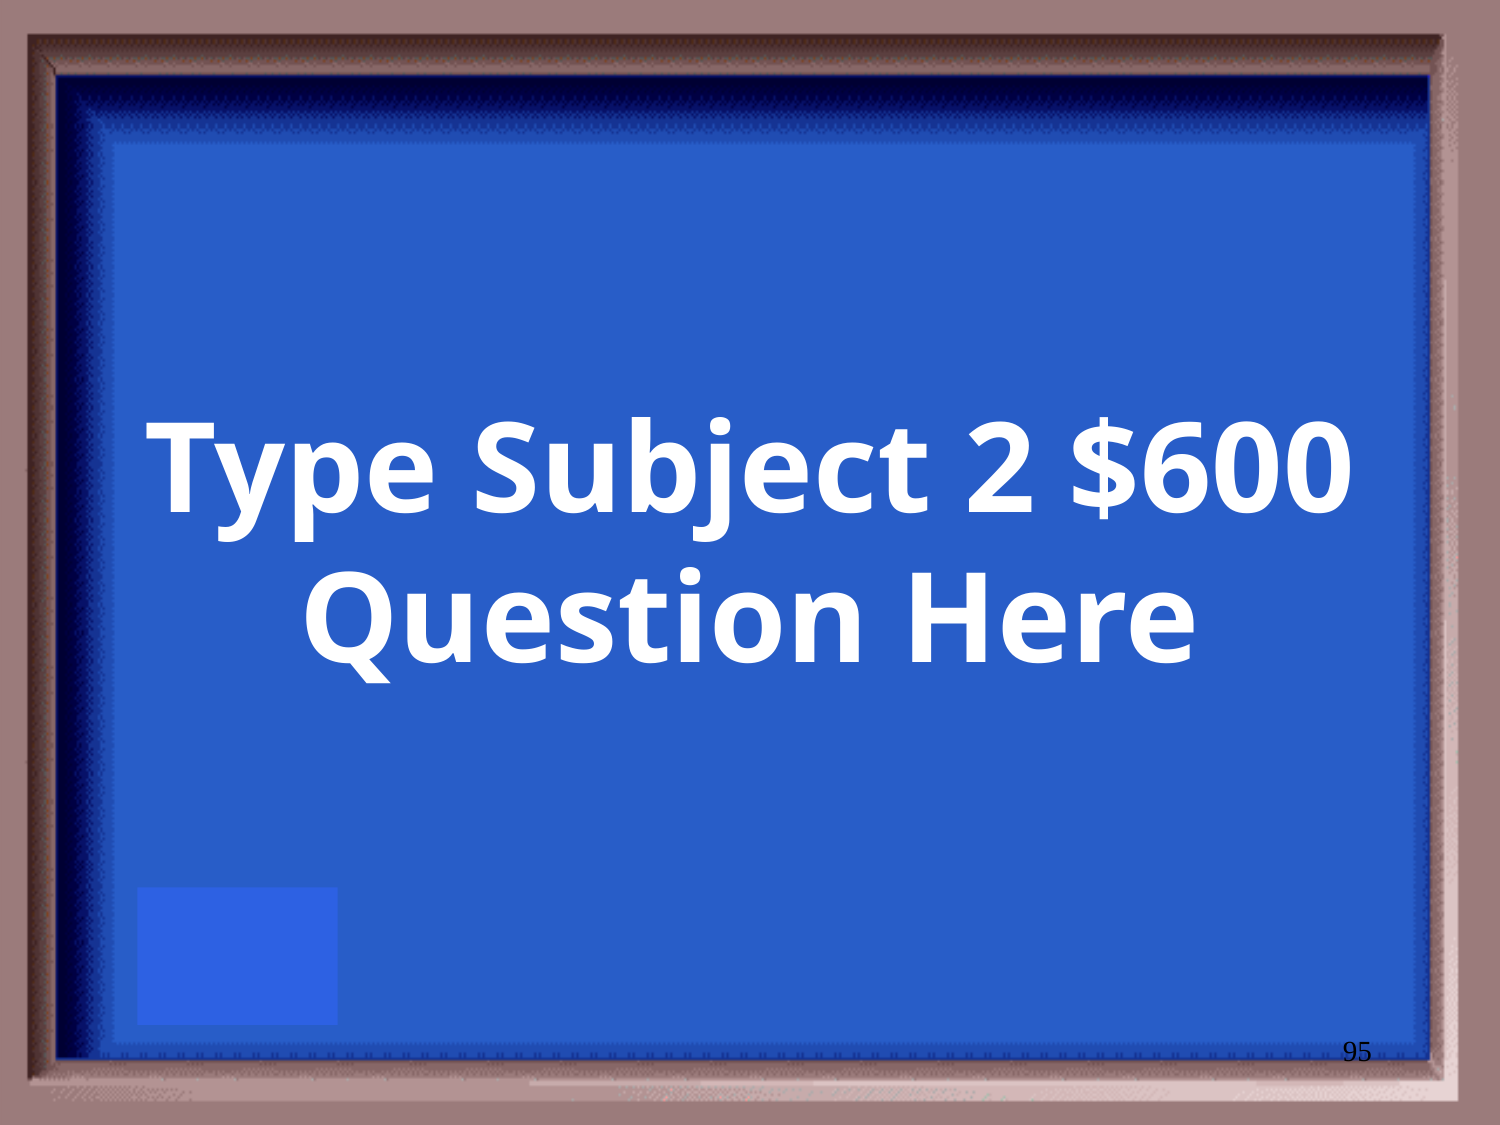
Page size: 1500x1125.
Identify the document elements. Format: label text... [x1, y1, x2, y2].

slide_number 95 [1074, 1025, 1388, 1100]
title Type Subject 2 $600 Question Here [112, 262, 1388, 813]
picture [0, 0, 1500, 1125]
text_box [137, 887, 338, 1025]
